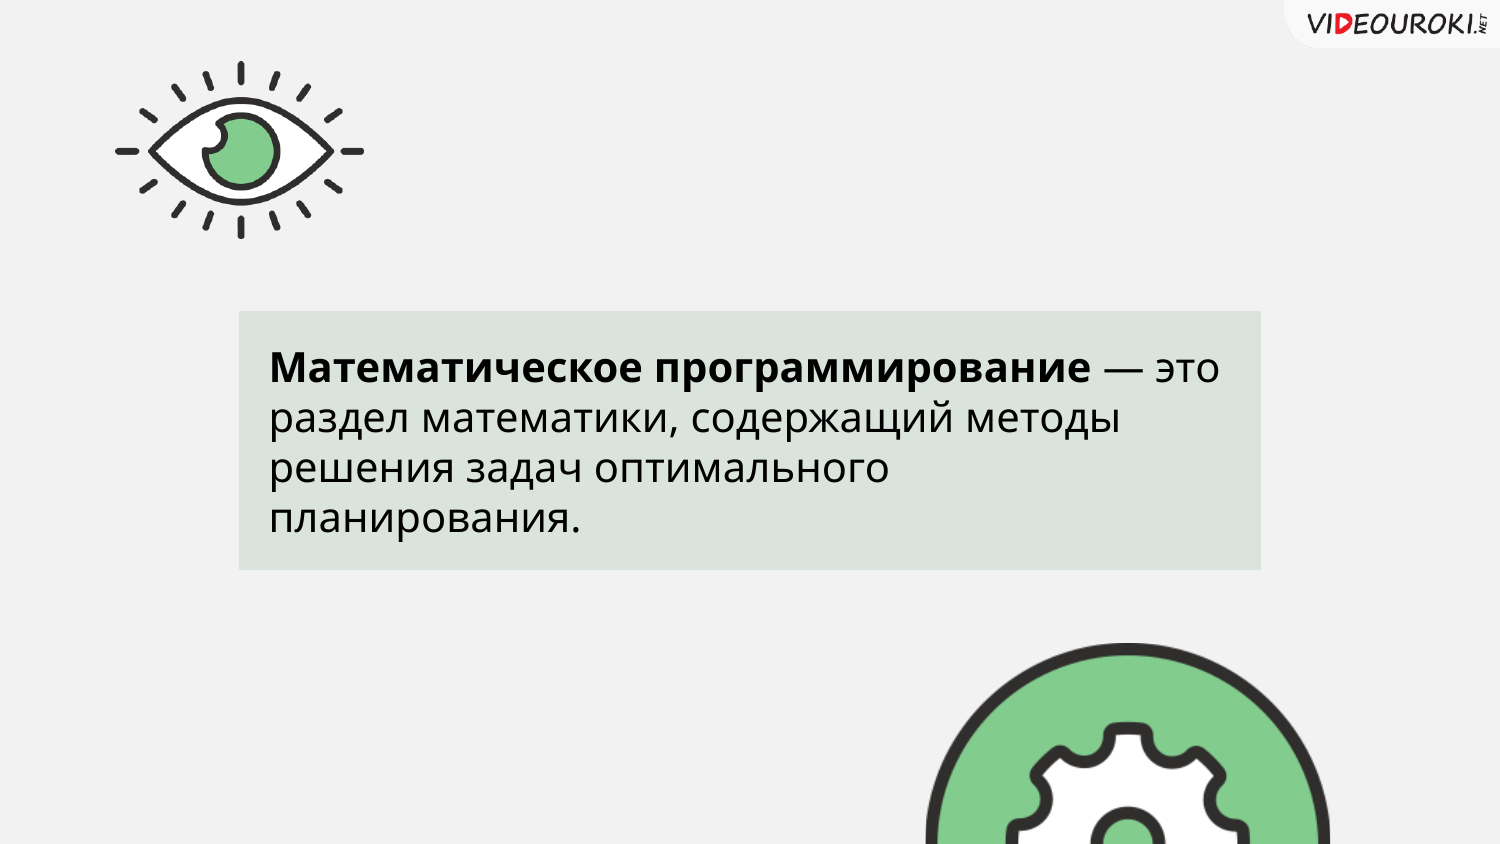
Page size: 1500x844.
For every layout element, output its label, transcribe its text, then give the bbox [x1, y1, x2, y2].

picture [1284, 0, 1500, 48]
picture [925, 643, 1331, 844]
picture [115, 61, 364, 239]
text_box Математическое программирование — это раздел математики, содержащий методы решения задач оптимального планирования. [239, 311, 1261, 571]
